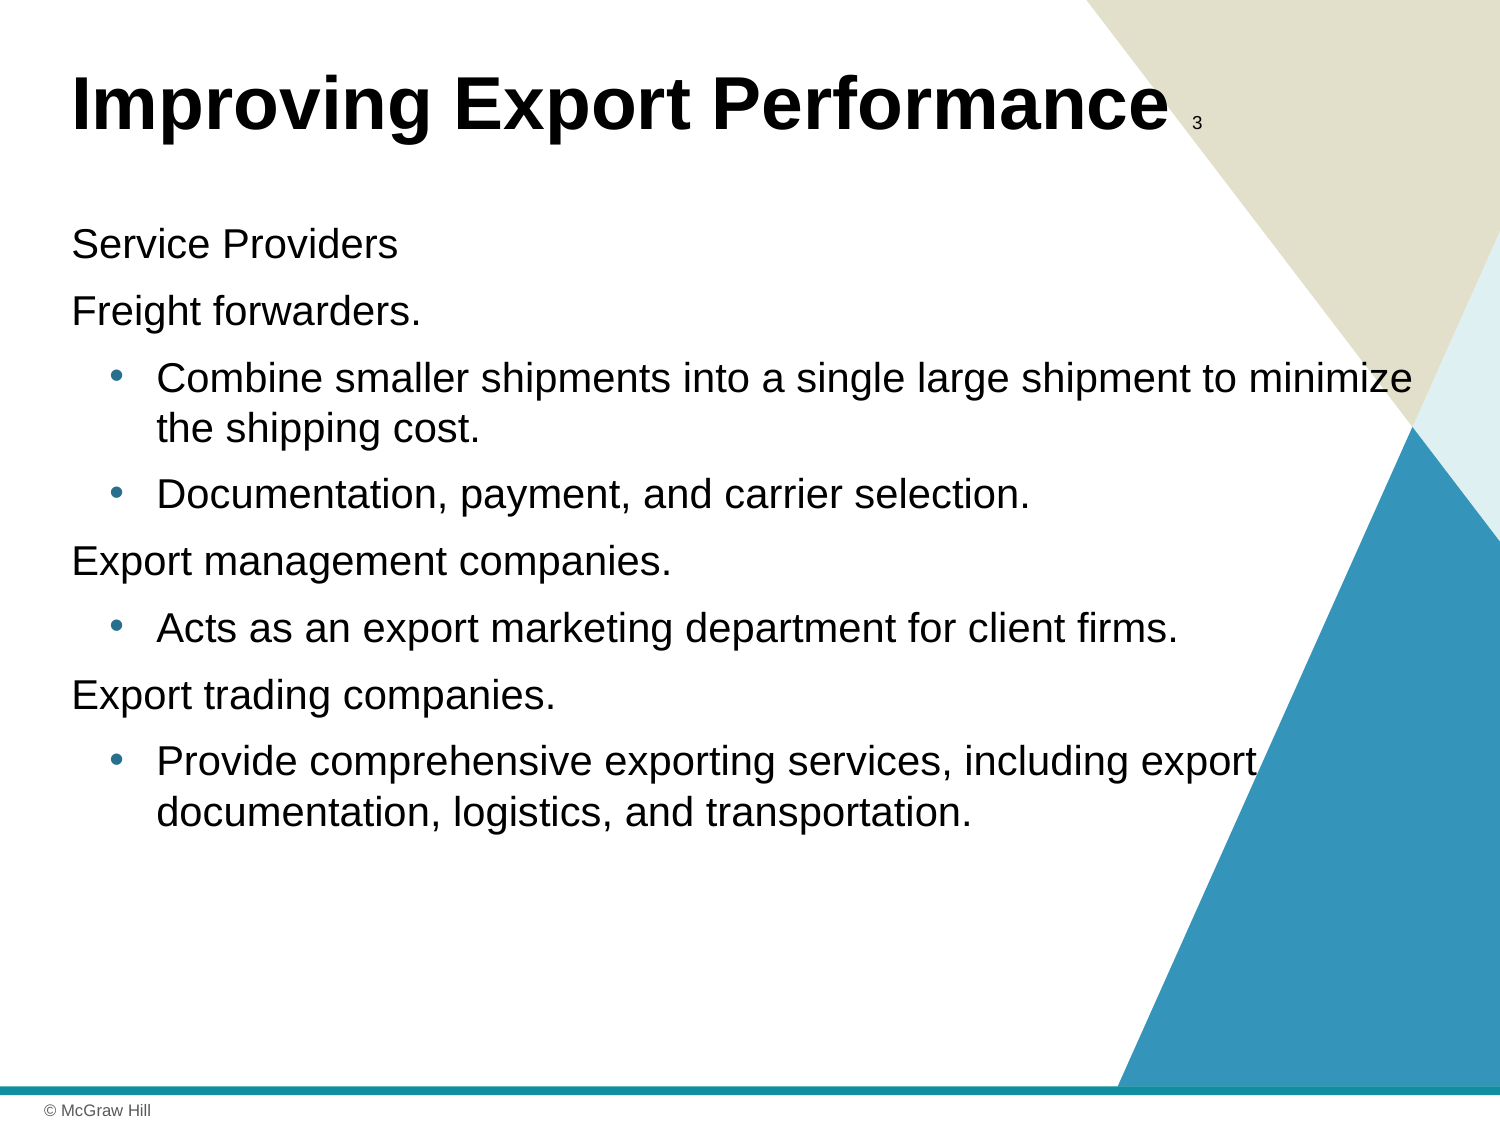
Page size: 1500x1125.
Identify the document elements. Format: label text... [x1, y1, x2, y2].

title Improving Export Performance 3 [56, 50, 1444, 162]
list Service Providers Freight forwarders. Combine smaller shipments into a single large shipment to minimize the shipping cost. Documentation, payment, and carrier selection. Export management companies. Acts as an export marketing department for client firms. Export trading companies. Provide comprehensive exporting services, including export documentation, logistics, and transportation. [56, 209, 1444, 1025]
